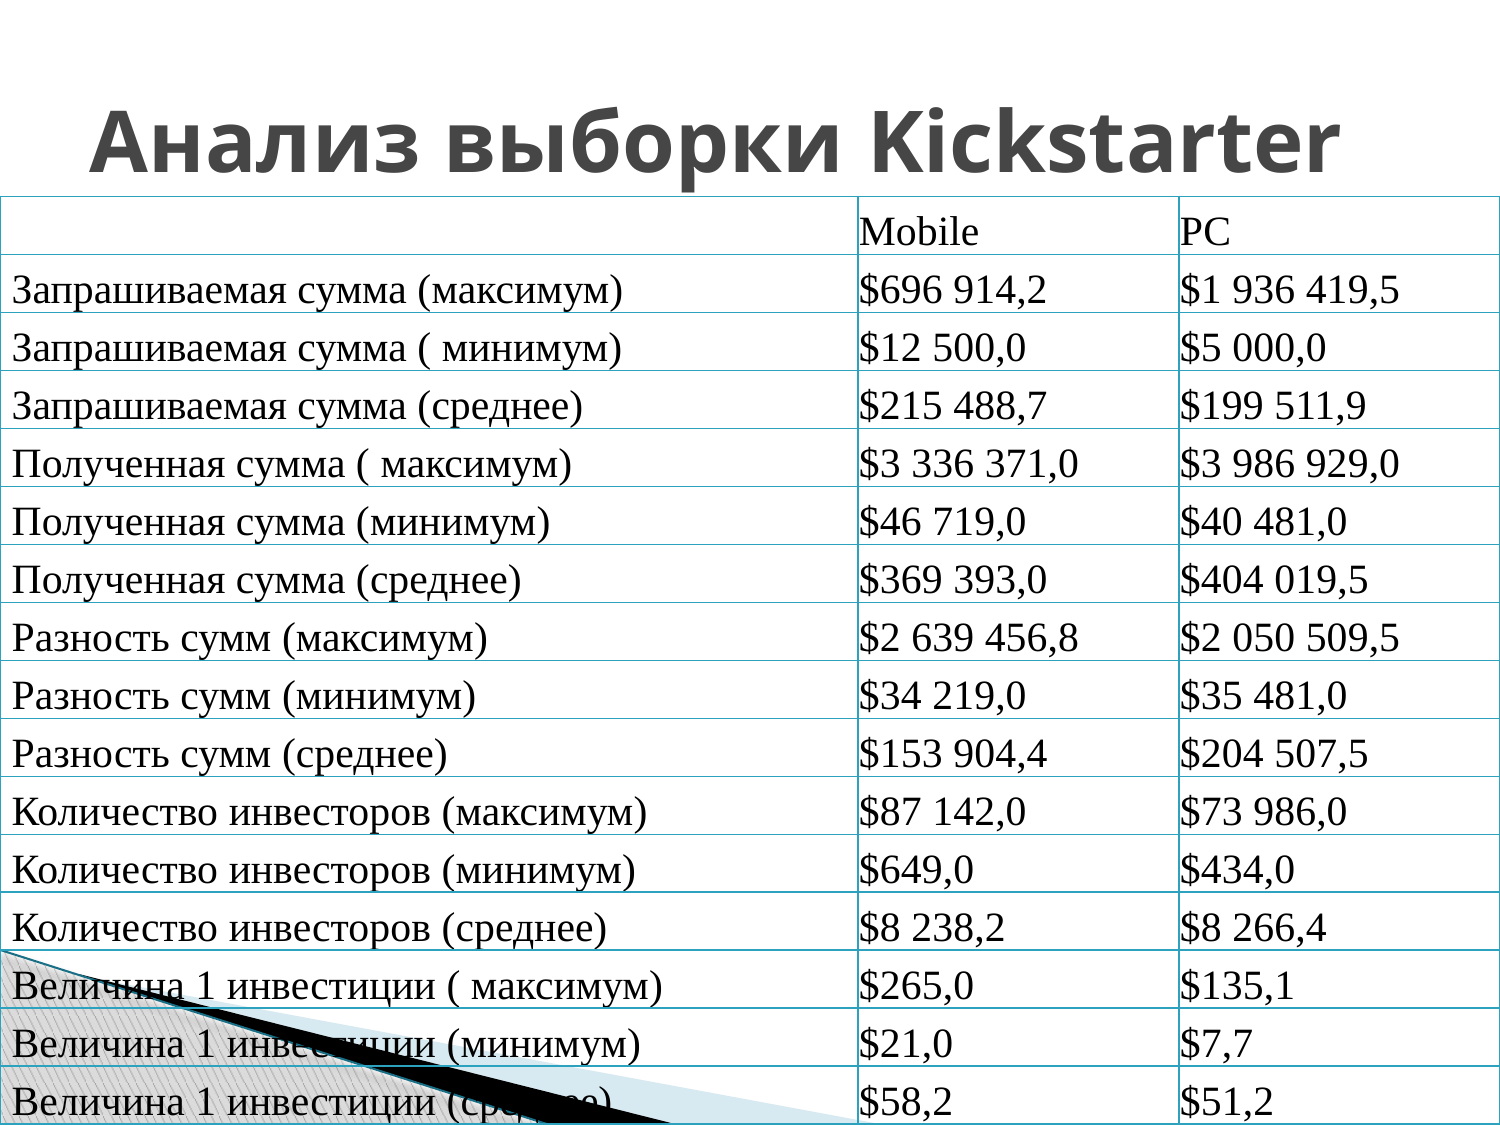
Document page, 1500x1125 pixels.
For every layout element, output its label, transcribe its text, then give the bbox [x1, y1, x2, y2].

table_cell $2 050 509,5 [1180, 603, 1499, 660]
table_cell Разность сумм (среднее) [1, 719, 857, 776]
table_cell $87 142,0 [859, 777, 1178, 834]
table_cell Величина 1 инвестиции ( максимум) [1, 951, 857, 1007]
table_cell $204 507,5 [1180, 719, 1499, 776]
table_cell $199 511,9 [1180, 371, 1499, 428]
table_cell $215 488,7 [859, 371, 1178, 428]
table_cell $12 500,0 [859, 313, 1178, 370]
table_header PC [1180, 197, 1499, 254]
table_cell $696 914,2 [859, 255, 1178, 312]
table_cell $21,0 [859, 1009, 1178, 1065]
table_cell $649,0 [859, 835, 1178, 891]
table_cell $7,7 [1180, 1009, 1499, 1065]
table_cell $51,2 [1180, 1067, 1499, 1123]
table_cell Разность сумм (минимум) [1, 661, 857, 718]
table_cell Величина 1 инвестиции (среднее) [1, 1067, 857, 1123]
table_cell $135,1 [1180, 951, 1499, 1007]
table_cell $1 936 419,5 [1180, 255, 1499, 312]
table_cell $153 904,4 [859, 719, 1178, 776]
table_cell Запрашиваемая сумма (среднее) [1, 371, 857, 428]
table_cell $2 639 456,8 [859, 603, 1178, 660]
table_cell $404 019,5 [1180, 545, 1499, 602]
table_cell $40 481,0 [1180, 487, 1499, 544]
table_cell $35 481,0 [1180, 661, 1499, 718]
table_cell Полученная сумма (среднее) [1, 545, 857, 602]
table_header Mobile [859, 197, 1178, 254]
table_cell $434,0 [1180, 835, 1499, 891]
table_cell Разность сумм (максимум) [1, 603, 857, 660]
table_cell $369 393,0 [859, 545, 1178, 602]
table_cell Количество инвесторов (минимум) [1, 835, 857, 891]
table_cell Количество инвесторов (среднее) [1, 893, 857, 949]
table_cell Полученная сумма ( максимум) [1, 429, 857, 486]
table_cell $73 986,0 [1180, 777, 1499, 834]
table_cell $3 336 371,0 [859, 429, 1178, 486]
table_cell $8 266,4 [1180, 893, 1499, 949]
table_cell $8 238,2 [859, 893, 1178, 949]
table_header [1, 197, 857, 254]
table_cell $58,2 [859, 1067, 1178, 1123]
table_cell Запрашиваемая сумма ( минимум) [1, 313, 857, 370]
table_cell $3 986 929,0 [1180, 429, 1499, 486]
table_cell Полученная сумма (минимум) [1, 487, 857, 544]
title Анализ выборки Kickstarter [75, 45, 1425, 196]
table_cell $46 719,0 [859, 487, 1178, 544]
table_cell Величина 1 инвестиции (минимум) [1, 1009, 857, 1065]
table_cell Запрашиваемая сумма (максимум) [1, 255, 857, 312]
table_cell $5 000,0 [1180, 313, 1499, 370]
table_cell Количество инвесторов (максимум) [1, 777, 857, 834]
table_cell $34 219,0 [859, 661, 1178, 718]
table_cell $265,0 [859, 951, 1178, 1007]
